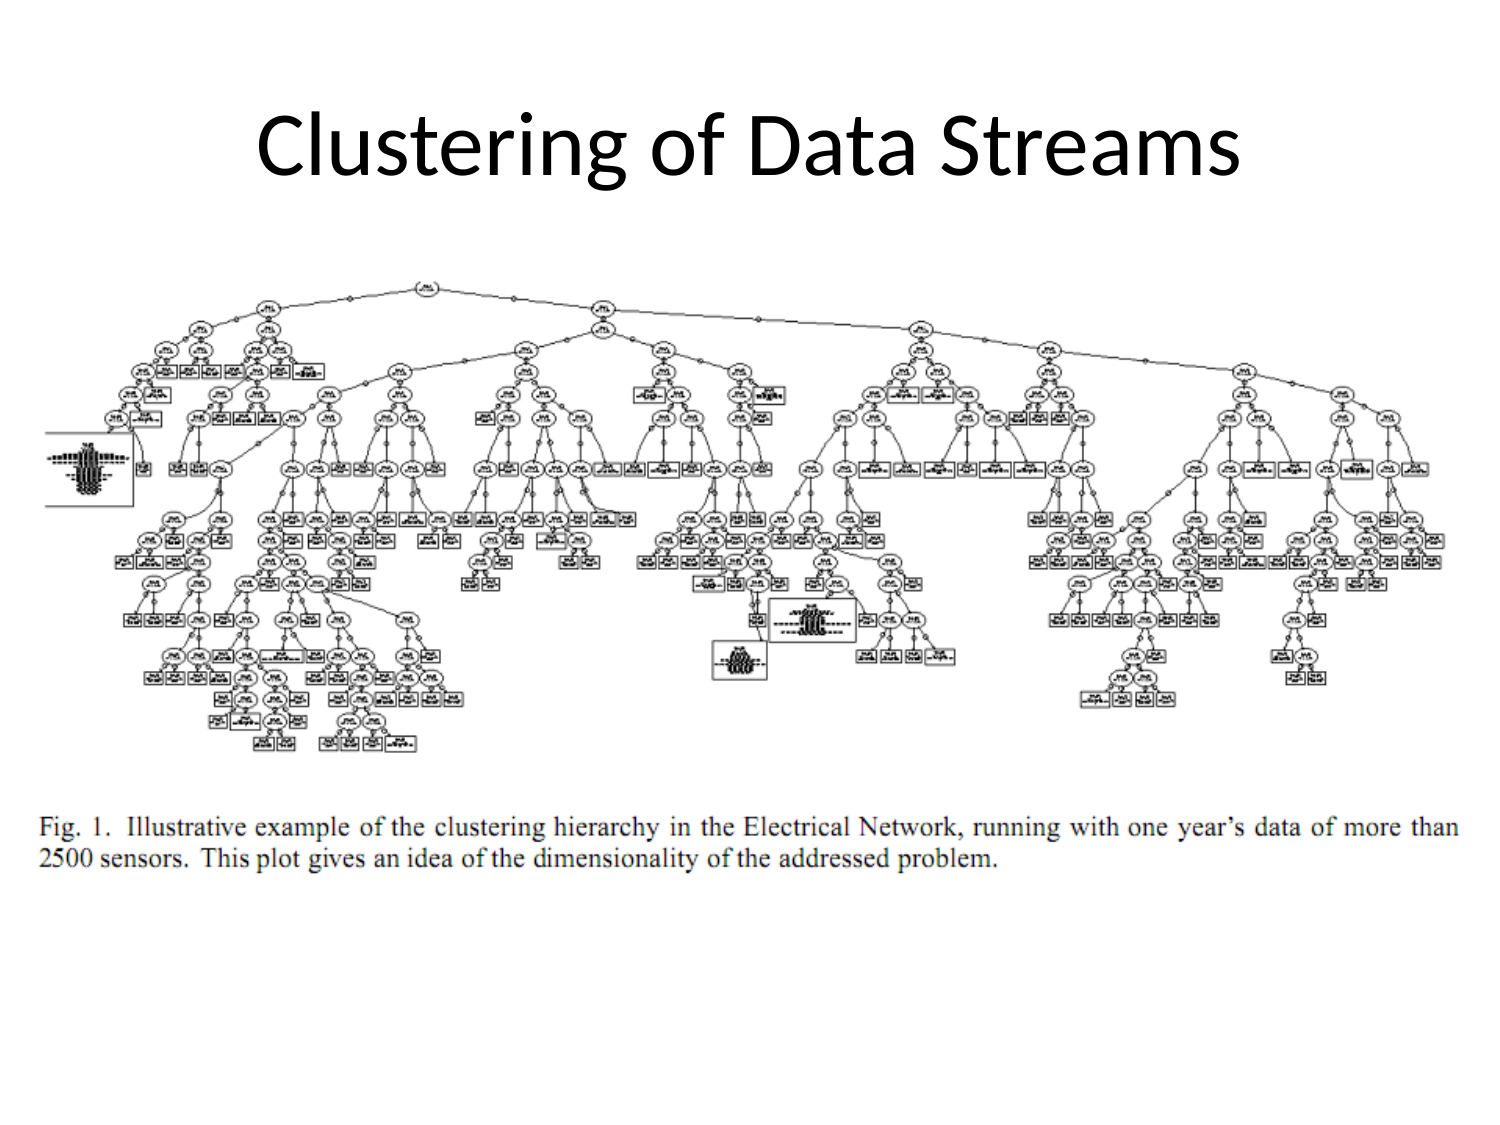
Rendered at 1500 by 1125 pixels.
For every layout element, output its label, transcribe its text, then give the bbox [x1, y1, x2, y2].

title Clustering of Data Streams [75, 45, 1425, 233]
picture [28, 249, 1472, 876]
